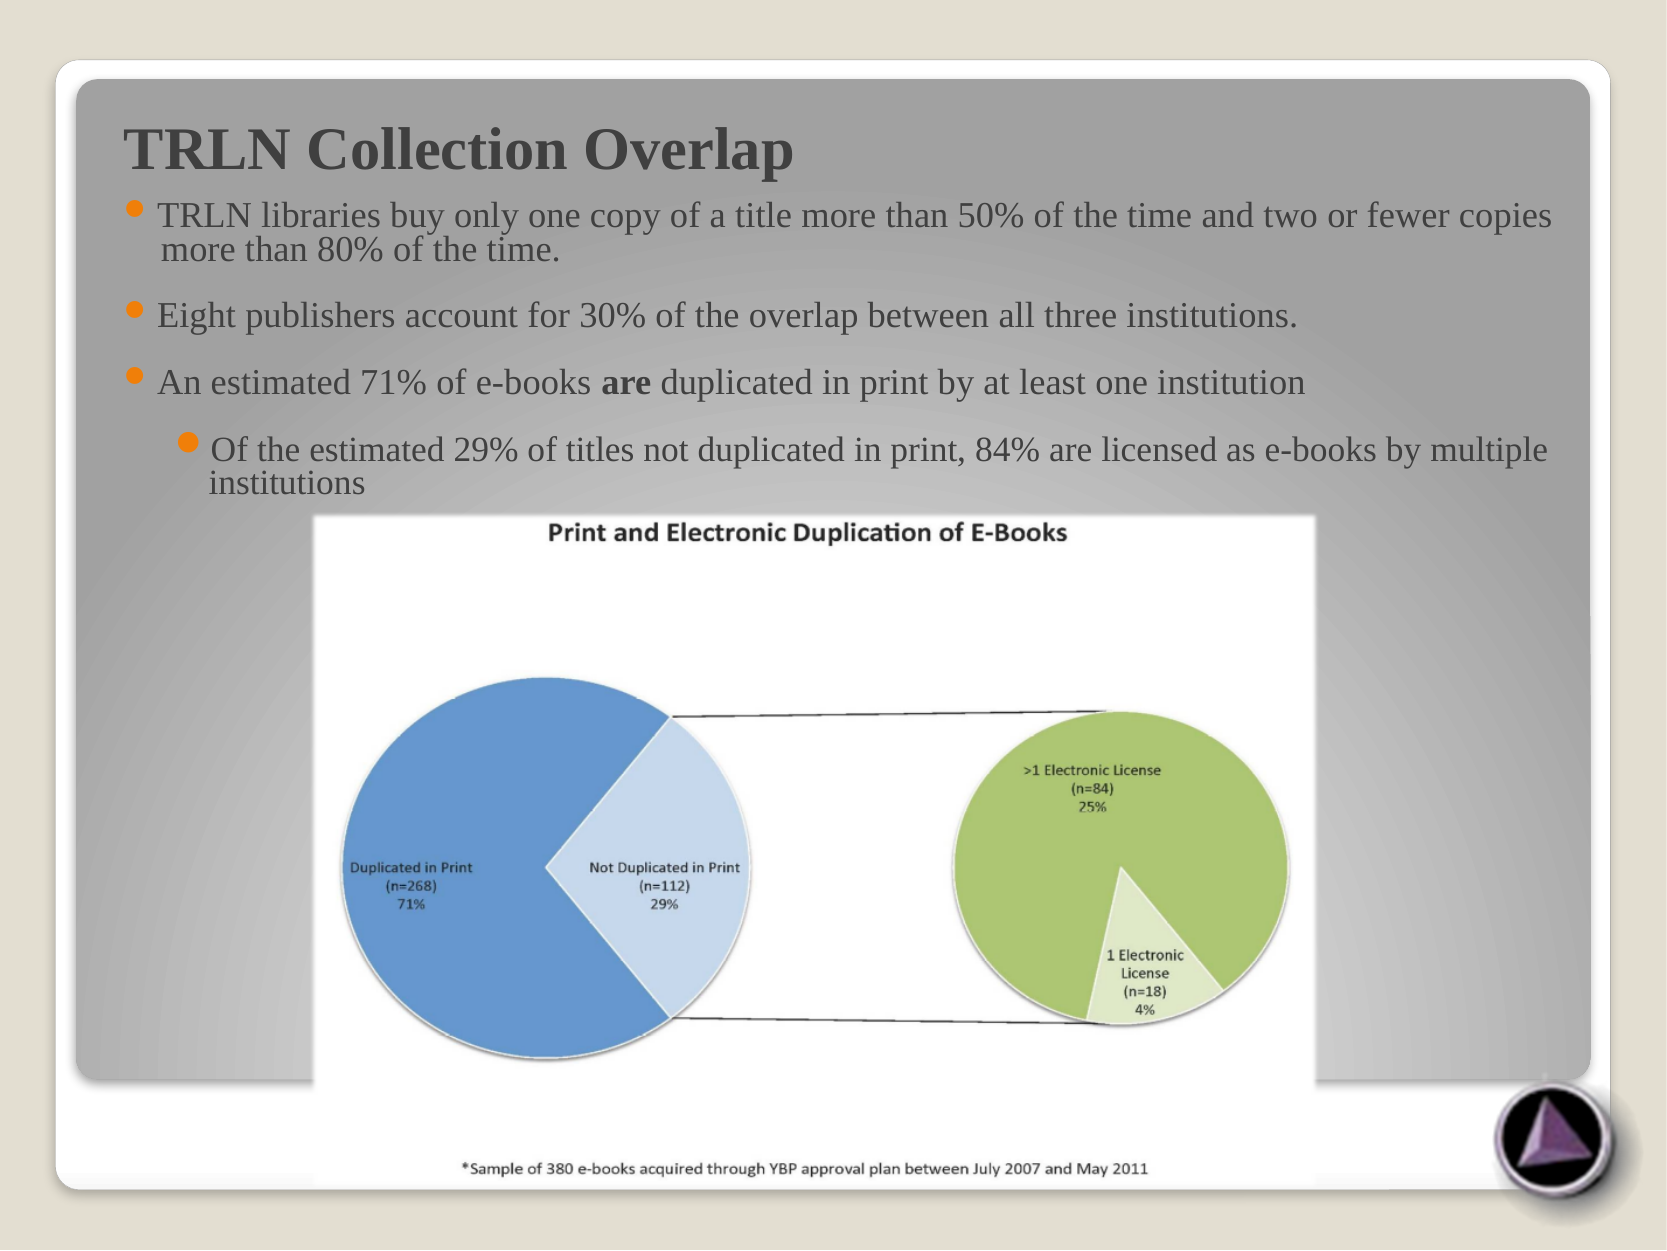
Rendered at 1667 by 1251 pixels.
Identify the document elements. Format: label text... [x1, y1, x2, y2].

picture [310, 512, 1320, 1189]
list TRLN libraries buy only one copy of a title more than 50% of the time and two or fewer copies more than 80% of the time. Eight publishers account for 30% of the overlap between all three institutions. An estimated 71% of e-books are duplicated in print by at least one institution Of the estimated 29% of titles not duplicated in print, 84% are licensed as e-books by multiple institutions [123, 201, 1604, 551]
title TRLN Collection Overlap [123, 114, 1585, 201]
picture [1471, 1057, 1667, 1250]
